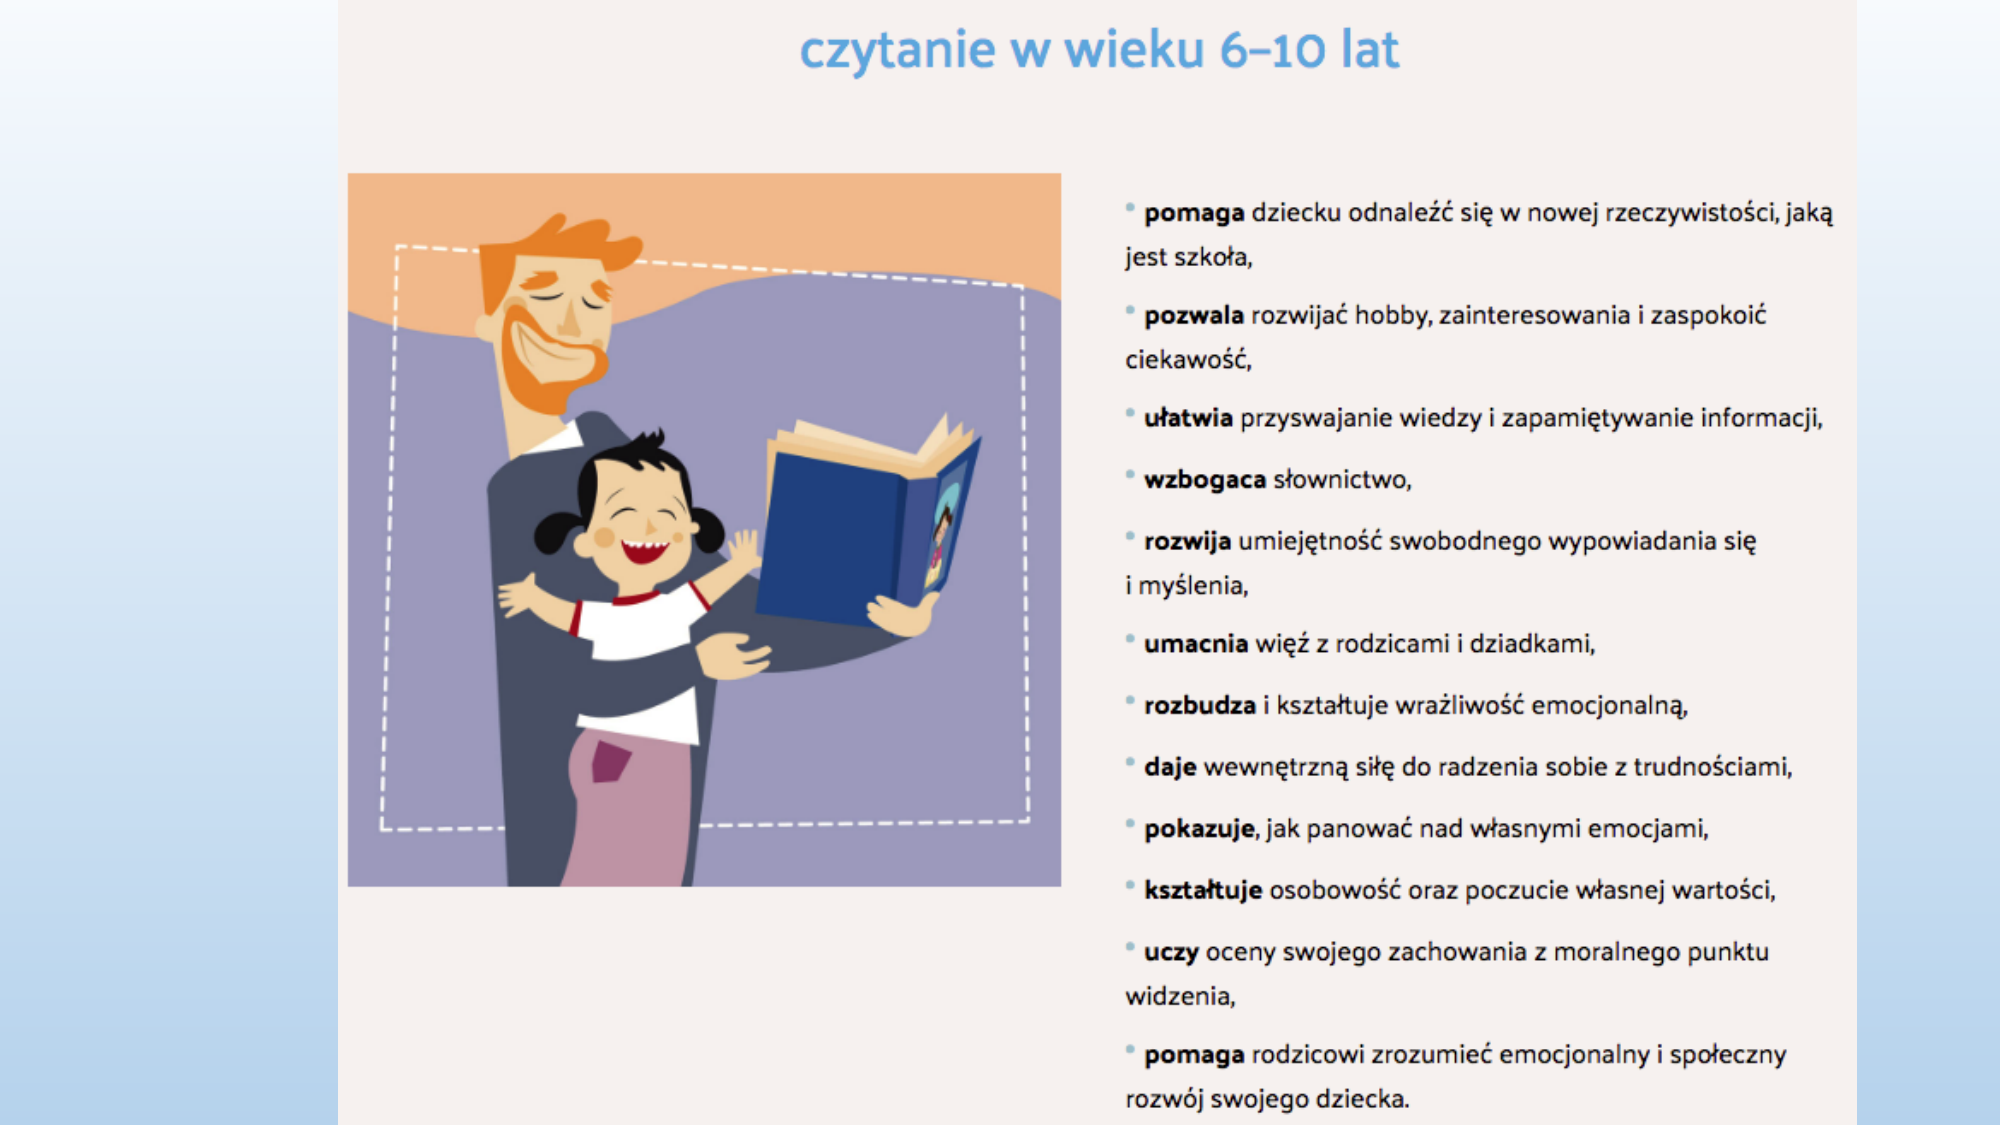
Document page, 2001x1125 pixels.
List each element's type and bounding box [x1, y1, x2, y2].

picture [338, 0, 1857, 1125]
